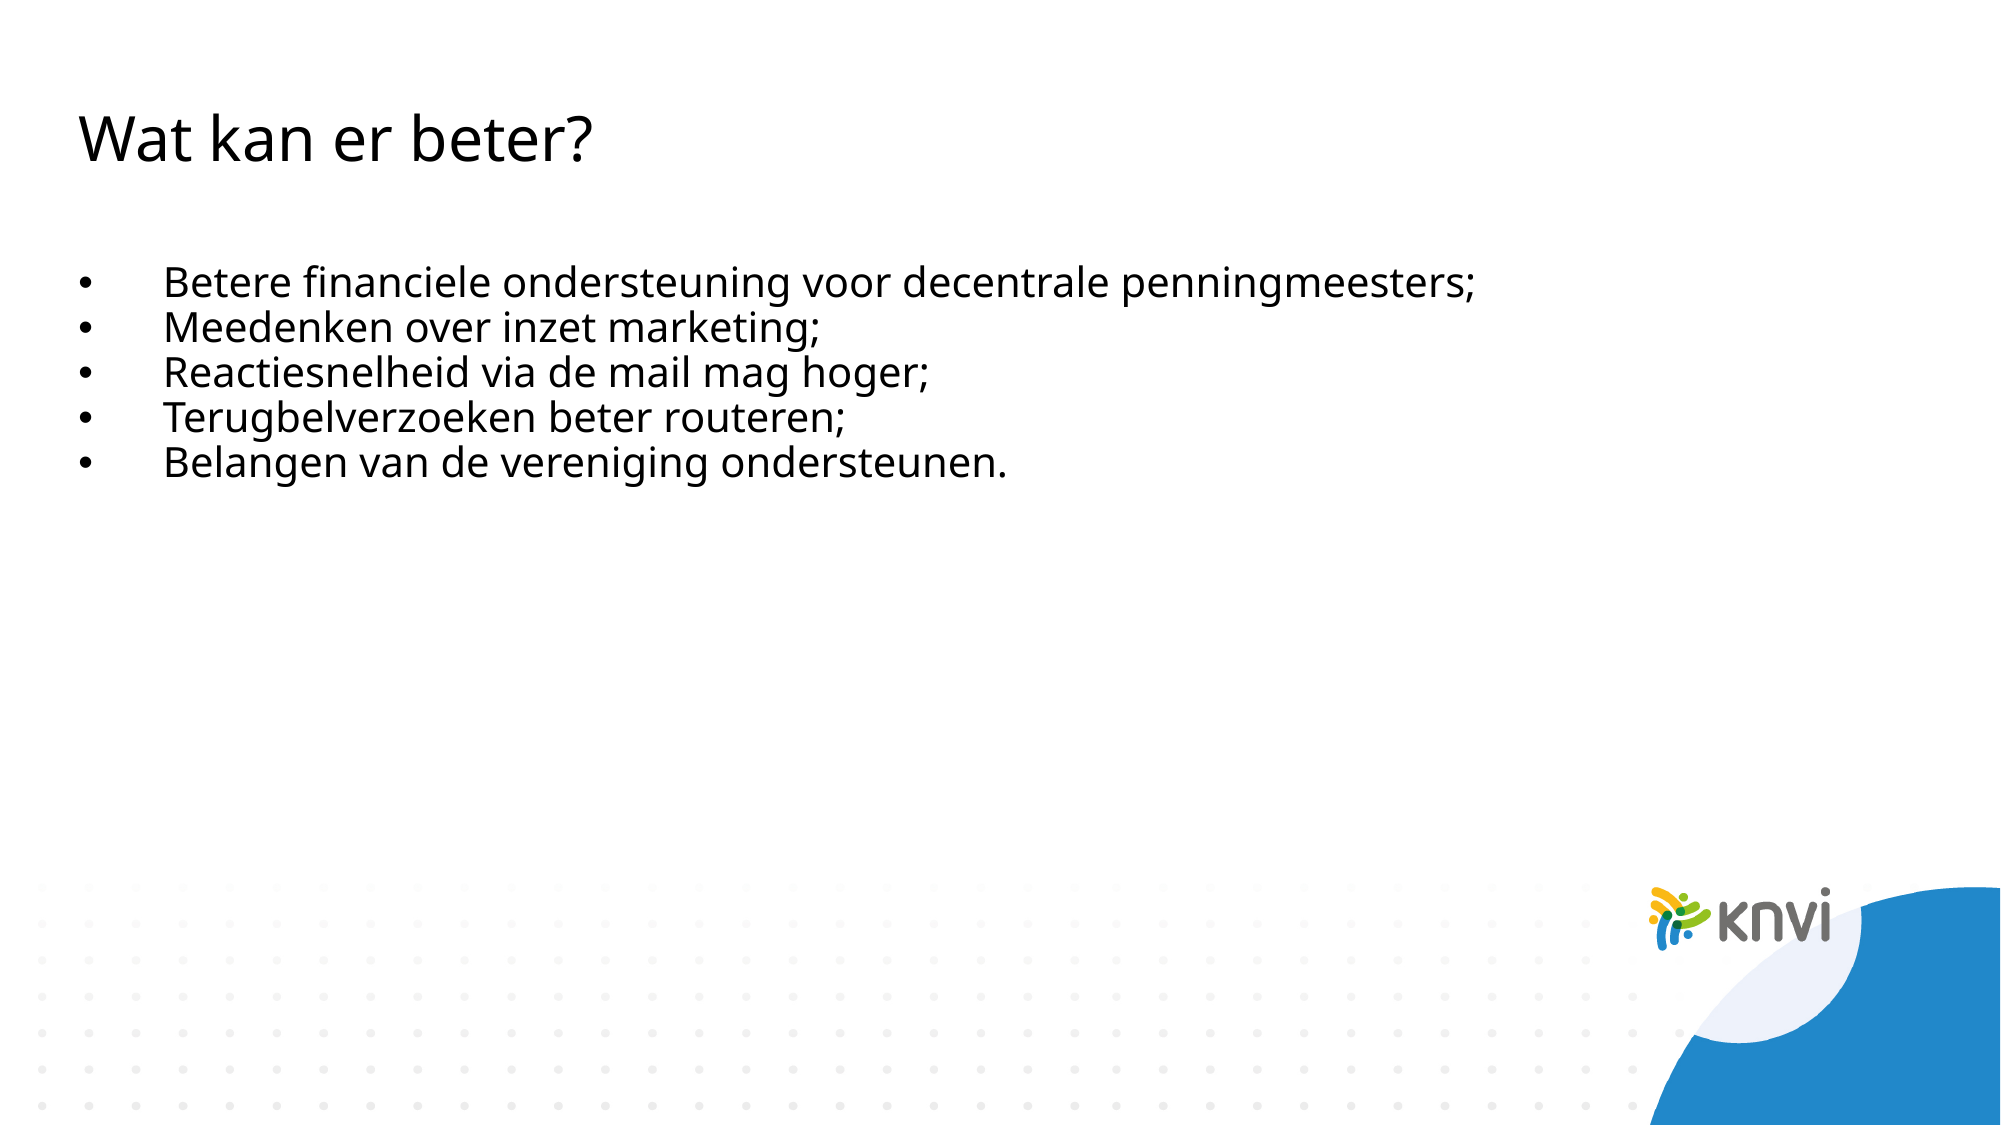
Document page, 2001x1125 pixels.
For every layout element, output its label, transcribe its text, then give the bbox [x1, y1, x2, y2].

picture [0, 0, 2001, 1125]
title Wat kan er beter? [63, 32, 1789, 251]
list Betere financiele ondersteuning voor decentrale penningmeesters; Meedenken over inzet marketing; Reactiesnelheid via de mail mag hoger; Terugbelverzoeken beter routeren; Belangen van de vereniging ondersteunen. [63, 254, 1599, 772]
